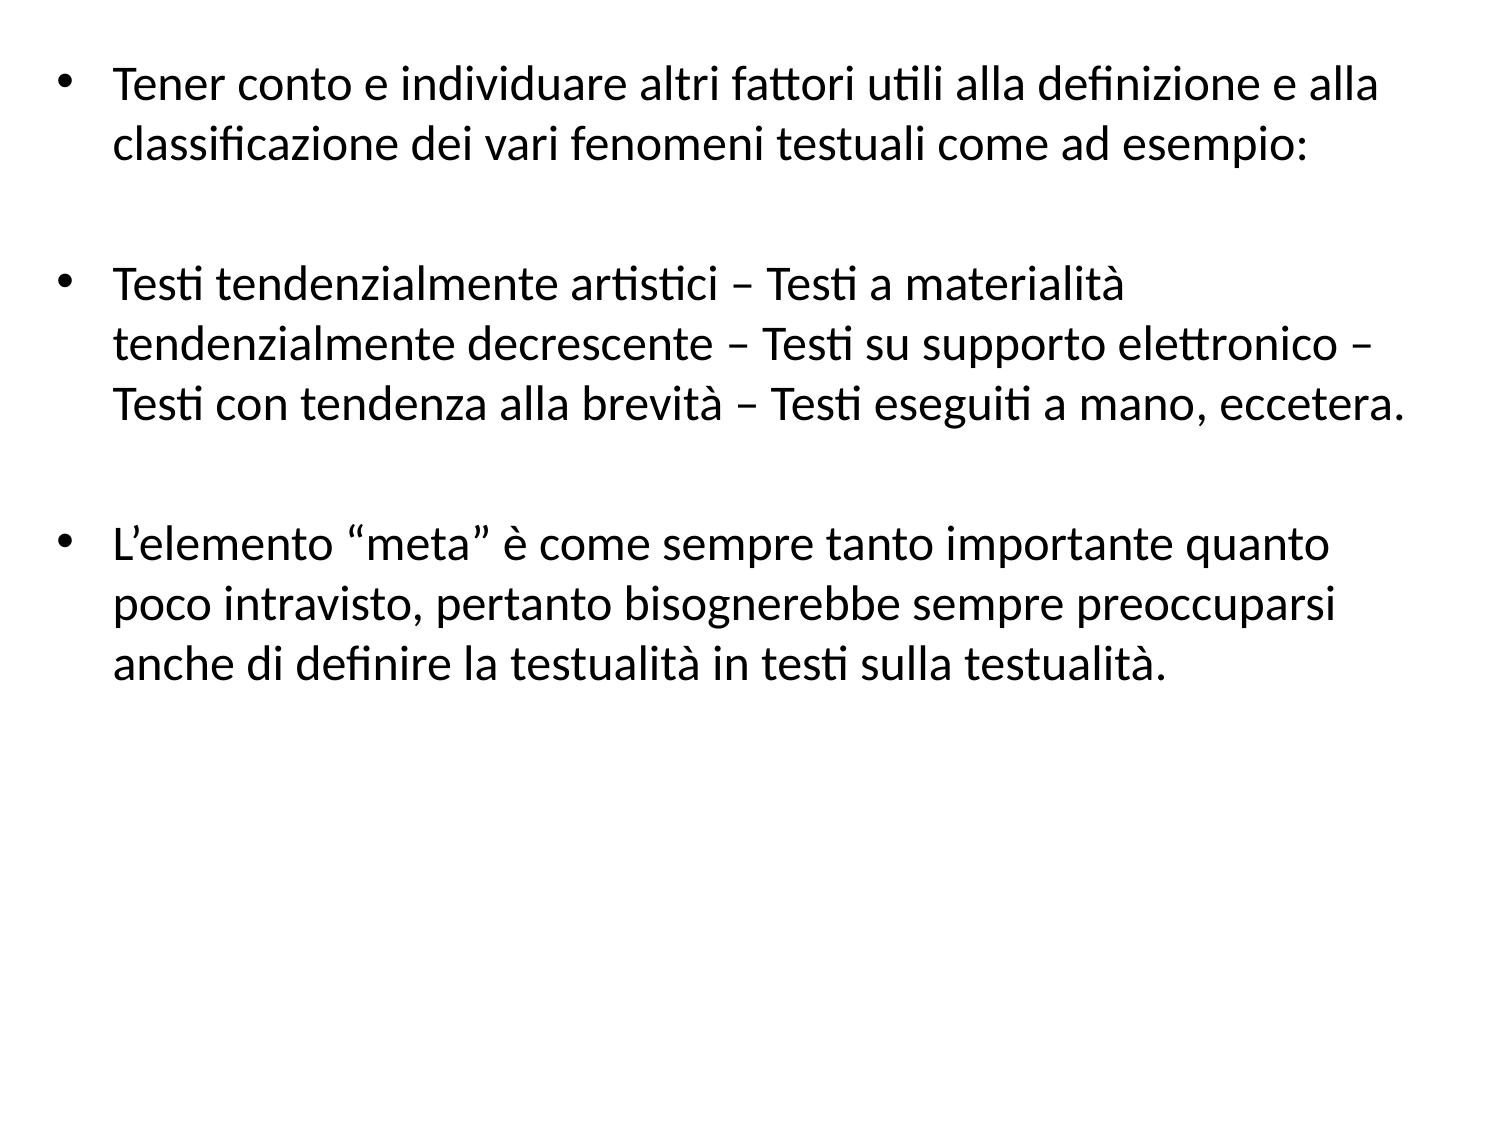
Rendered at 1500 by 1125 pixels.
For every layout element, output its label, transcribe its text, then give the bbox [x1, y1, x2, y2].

list Tener conto e individuare altri fattori utili alla definizione e alla classificazione dei vari fenomeni testuali come ad esempio: Testi tendenzialmente artistici – Testi a materialità tendenzialmente decrescente – Testi su supporto elettronico – Testi con tendenza alla brevità – Testi eseguiti a mano, eccetera. L’elemento “meta” è come sempre tanto importante quanto poco intravisto, pertanto bisognerebbe sempre preoccuparsi anche di definire la testualità in testi sulla testualità. [41, 42, 1425, 1071]
